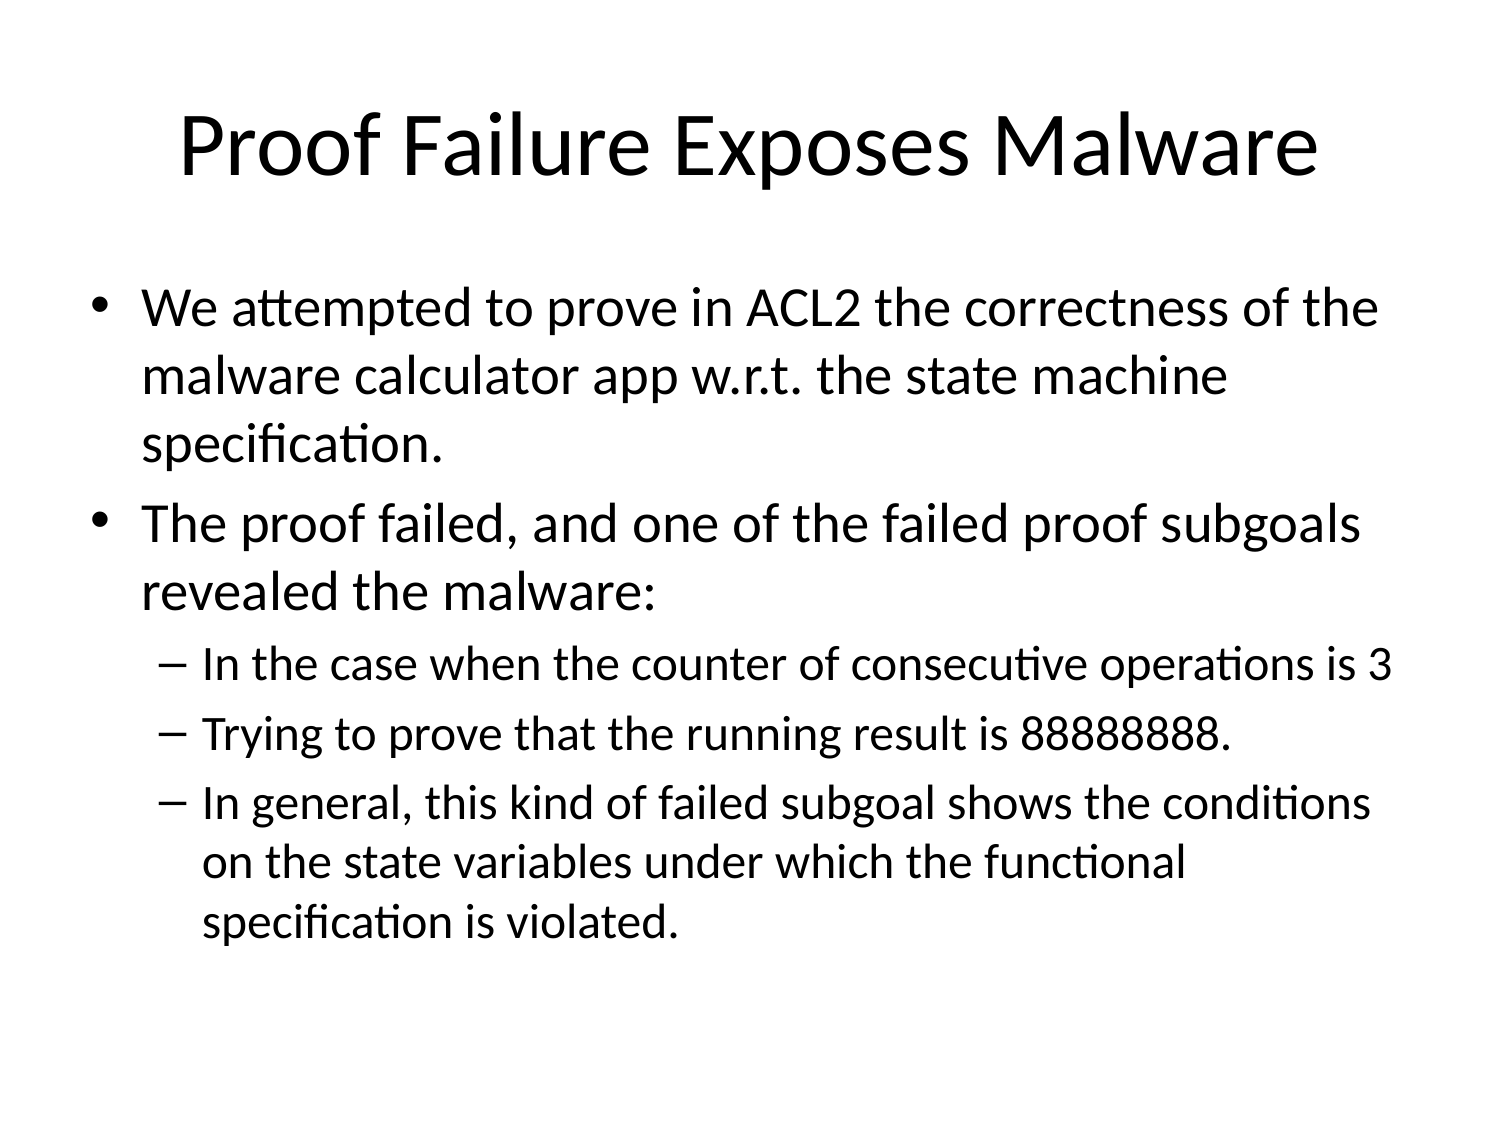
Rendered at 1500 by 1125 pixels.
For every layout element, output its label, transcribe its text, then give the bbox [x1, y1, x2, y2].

list We attempted to prove in ACL2 the correctness of the malware calculator app w.r.t. the state machine specification. The proof failed, and one of the failed proof subgoals revealed the malware: In the case when the counter of consecutive operations is 3 Trying to prove that the running result is 88888888. In general, this kind of failed subgoal shows the conditions on the state variables under which the functional specification is violated. [75, 262, 1425, 1005]
title Proof Failure Exposes Malware [75, 45, 1425, 233]
